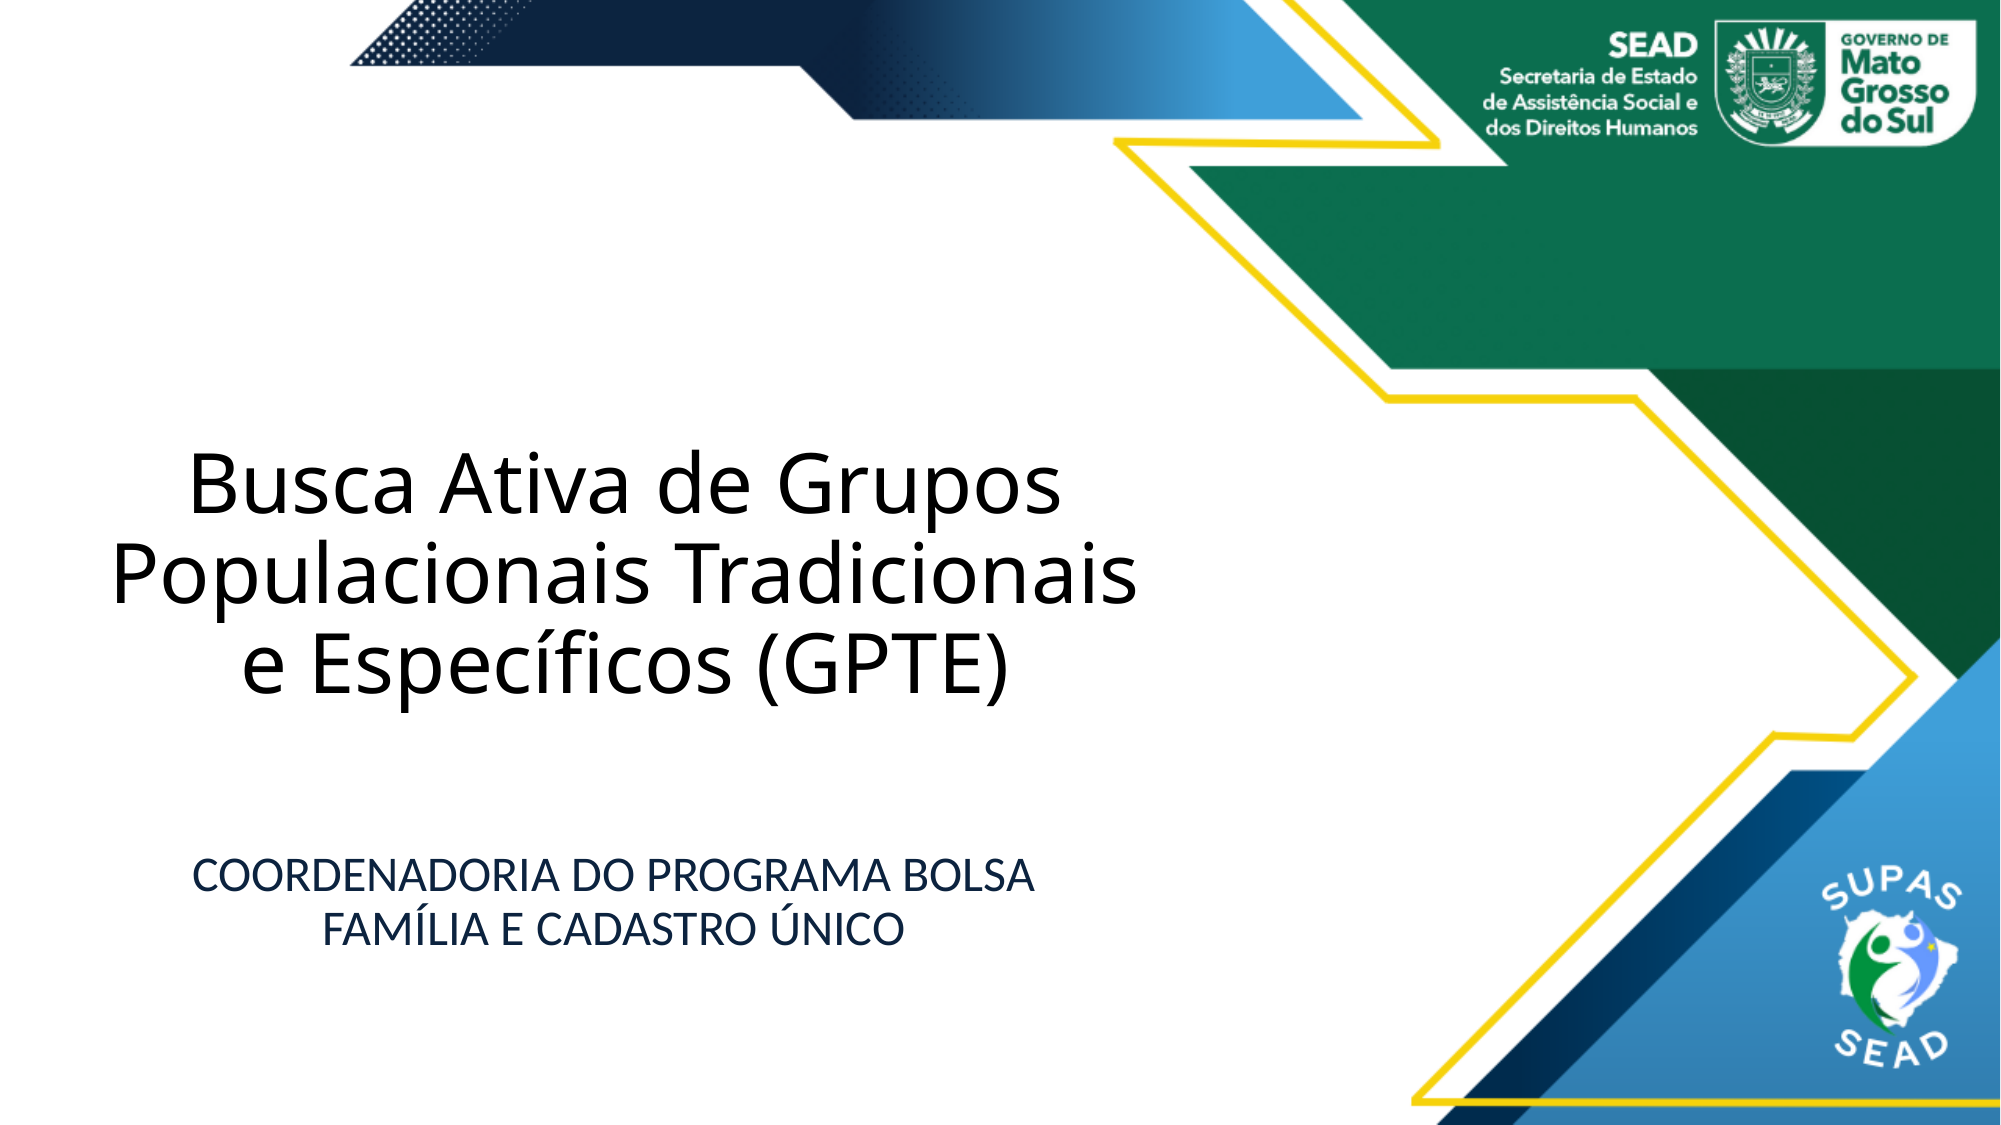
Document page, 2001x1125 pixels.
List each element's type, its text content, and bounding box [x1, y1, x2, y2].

subtitle COORDENADORIA DO PROGRAMA BOLSA FAMÍLIA E CADASTRO ÚNICO [107, 840, 1121, 991]
title Busca Ativa de Grupos Populacionais Tradicionais e Específicos (GPTE) [88, 224, 1162, 719]
picture [0, 0, 2001, 1125]
